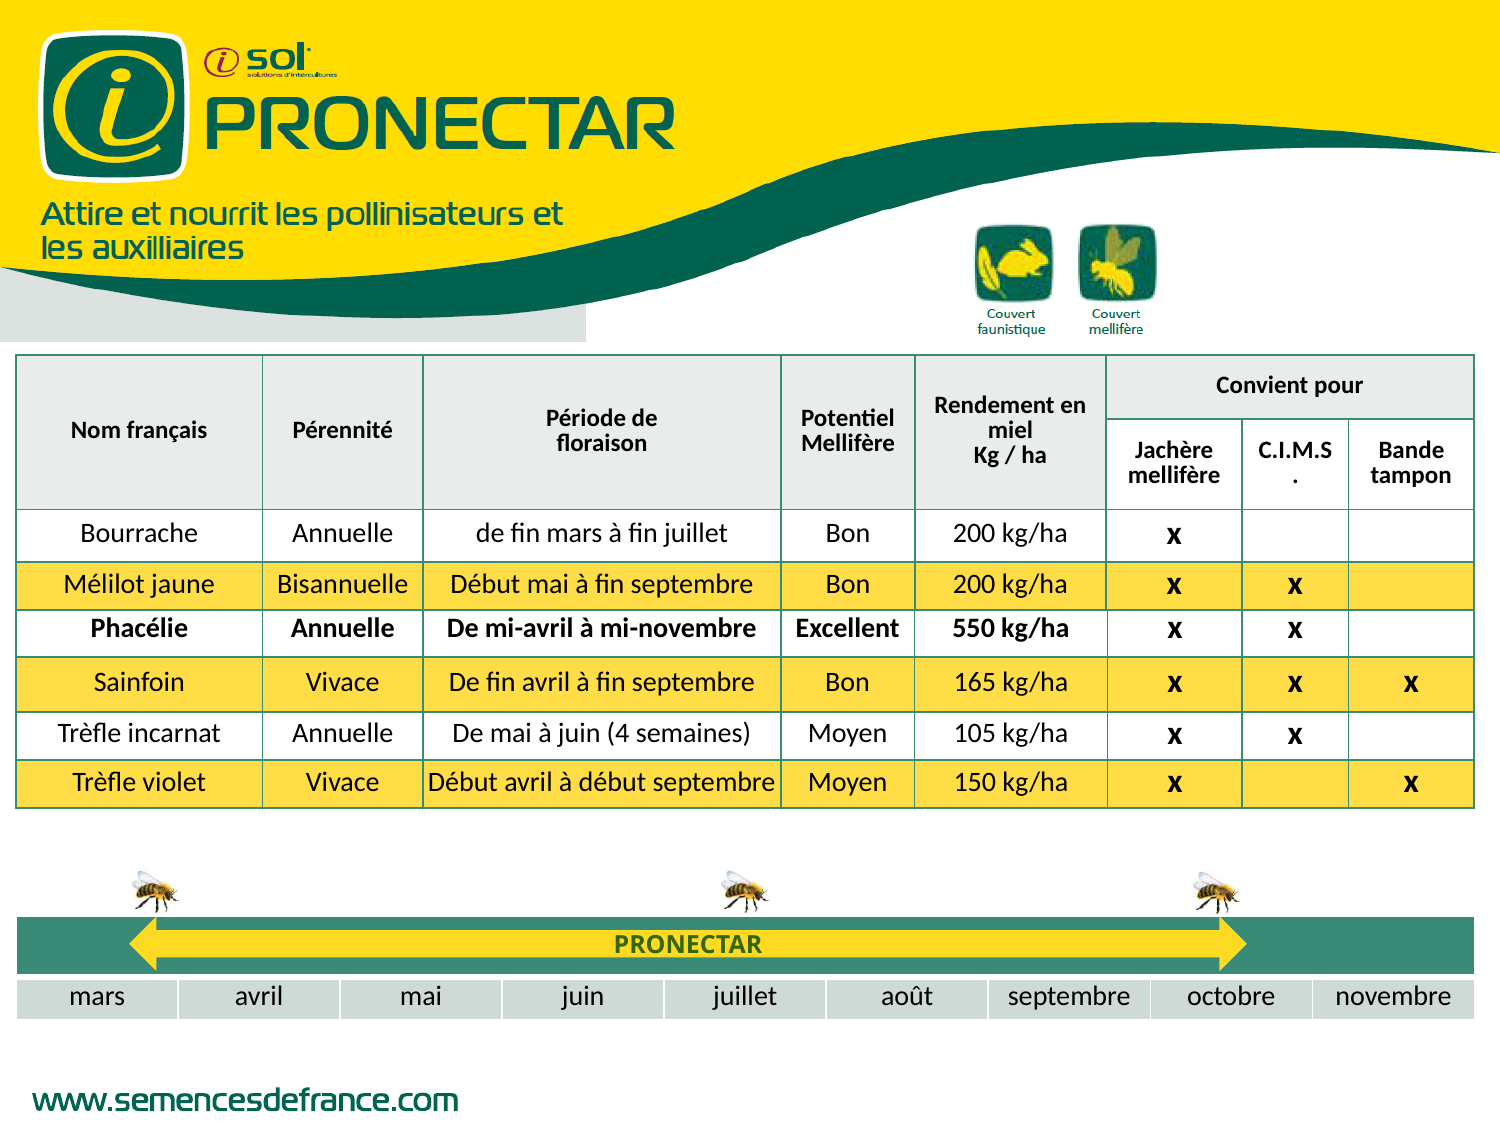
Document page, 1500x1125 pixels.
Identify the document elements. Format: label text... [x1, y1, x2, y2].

table_cell x [1243, 563, 1348, 609]
picture [1193, 869, 1241, 918]
table_header Rendement en miel Kg / ha [916, 356, 1105, 509]
picture [721, 868, 770, 917]
table_cell Début mai à fin septembre [424, 563, 780, 609]
table_header De mi-avril à mi-novembre [424, 611, 780, 656]
table_cell 150 kg/ha [915, 761, 1107, 807]
table_cell août [827, 980, 987, 1019]
table_cell septembre [989, 980, 1150, 1019]
table_cell novembre [1313, 980, 1474, 1019]
table_cell Trèfle incarnat [17, 713, 262, 759]
table_cell Jachère mellifère [1107, 420, 1241, 509]
table_header x [1108, 611, 1241, 656]
table_cell x [1108, 713, 1241, 759]
table_header Pérennité [263, 356, 422, 509]
table_cell Bourrache [17, 510, 262, 561]
table_cell x [1243, 713, 1348, 759]
table_header Convient pour [1107, 356, 1473, 418]
table_header x [1243, 611, 1348, 656]
table_cell x [1243, 658, 1348, 711]
picture [132, 868, 180, 917]
table_cell mai [341, 980, 501, 1019]
table_cell mars [17, 980, 177, 1019]
table_cell de fin mars à fin juillet [424, 510, 780, 561]
table_header 550 kg/ha [915, 611, 1107, 656]
table_cell Moyen [782, 713, 914, 759]
table_cell Mélilot jaune [17, 563, 262, 609]
table_cell x [1349, 658, 1473, 711]
table_header Phacélie [17, 611, 262, 656]
table_header Période de floraison [424, 356, 780, 509]
table_cell Annuelle [263, 510, 422, 561]
table_cell Annuelle [263, 713, 422, 759]
table_cell De mai à juin (4 semaines) [424, 713, 780, 759]
table_header [158, 959, 1218, 974]
table_cell Sainfoin [17, 658, 262, 711]
table_header [158, 917, 1218, 928]
table_cell Bande tampon [1349, 420, 1473, 509]
table_cell juillet [665, 980, 825, 1019]
table_cell [1243, 761, 1348, 807]
table_cell 200 kg/ha [916, 563, 1105, 609]
table_cell Vivace [263, 658, 422, 711]
table_header [17, 917, 156, 974]
table_cell Vivace [263, 761, 422, 807]
table_header [1220, 917, 1474, 974]
table_cell juin [503, 980, 663, 1019]
table_cell [1243, 510, 1348, 561]
table_cell [1349, 510, 1473, 561]
table_cell Bisannuelle [263, 563, 422, 609]
table_cell C.I.M.S. [1243, 420, 1348, 509]
table_cell octobre [1151, 980, 1312, 1019]
table_header Nom français [17, 356, 262, 509]
table_cell 200 kg/ha [916, 510, 1105, 561]
table_cell Début avril à début septembre [424, 761, 780, 807]
table_cell [1349, 563, 1473, 609]
table_cell 165 kg/ha [915, 658, 1107, 711]
table_cell Moyen [782, 761, 914, 807]
table_header Excellent [782, 611, 914, 656]
table_header [1349, 611, 1473, 656]
text_box PRONECTAR [127, 917, 1249, 974]
table_header Annuelle [263, 611, 422, 656]
table_cell Trèfle violet [17, 761, 262, 807]
table_cell Bon [782, 658, 914, 711]
table_cell Bon [782, 563, 914, 609]
table_cell x [1107, 563, 1241, 609]
picture [0, 0, 1500, 343]
table_header Potentiel Mellifère [782, 356, 914, 509]
table_cell Bon [782, 510, 914, 561]
table_cell x [1107, 510, 1241, 561]
table_cell avril [179, 980, 339, 1019]
table_cell x [1108, 761, 1241, 807]
table_cell De fin avril à fin septembre [424, 658, 780, 711]
table_cell x [1108, 658, 1241, 711]
table_cell [1349, 713, 1473, 759]
table_cell x [1349, 761, 1473, 807]
table_cell 105 kg/ha [915, 713, 1107, 759]
